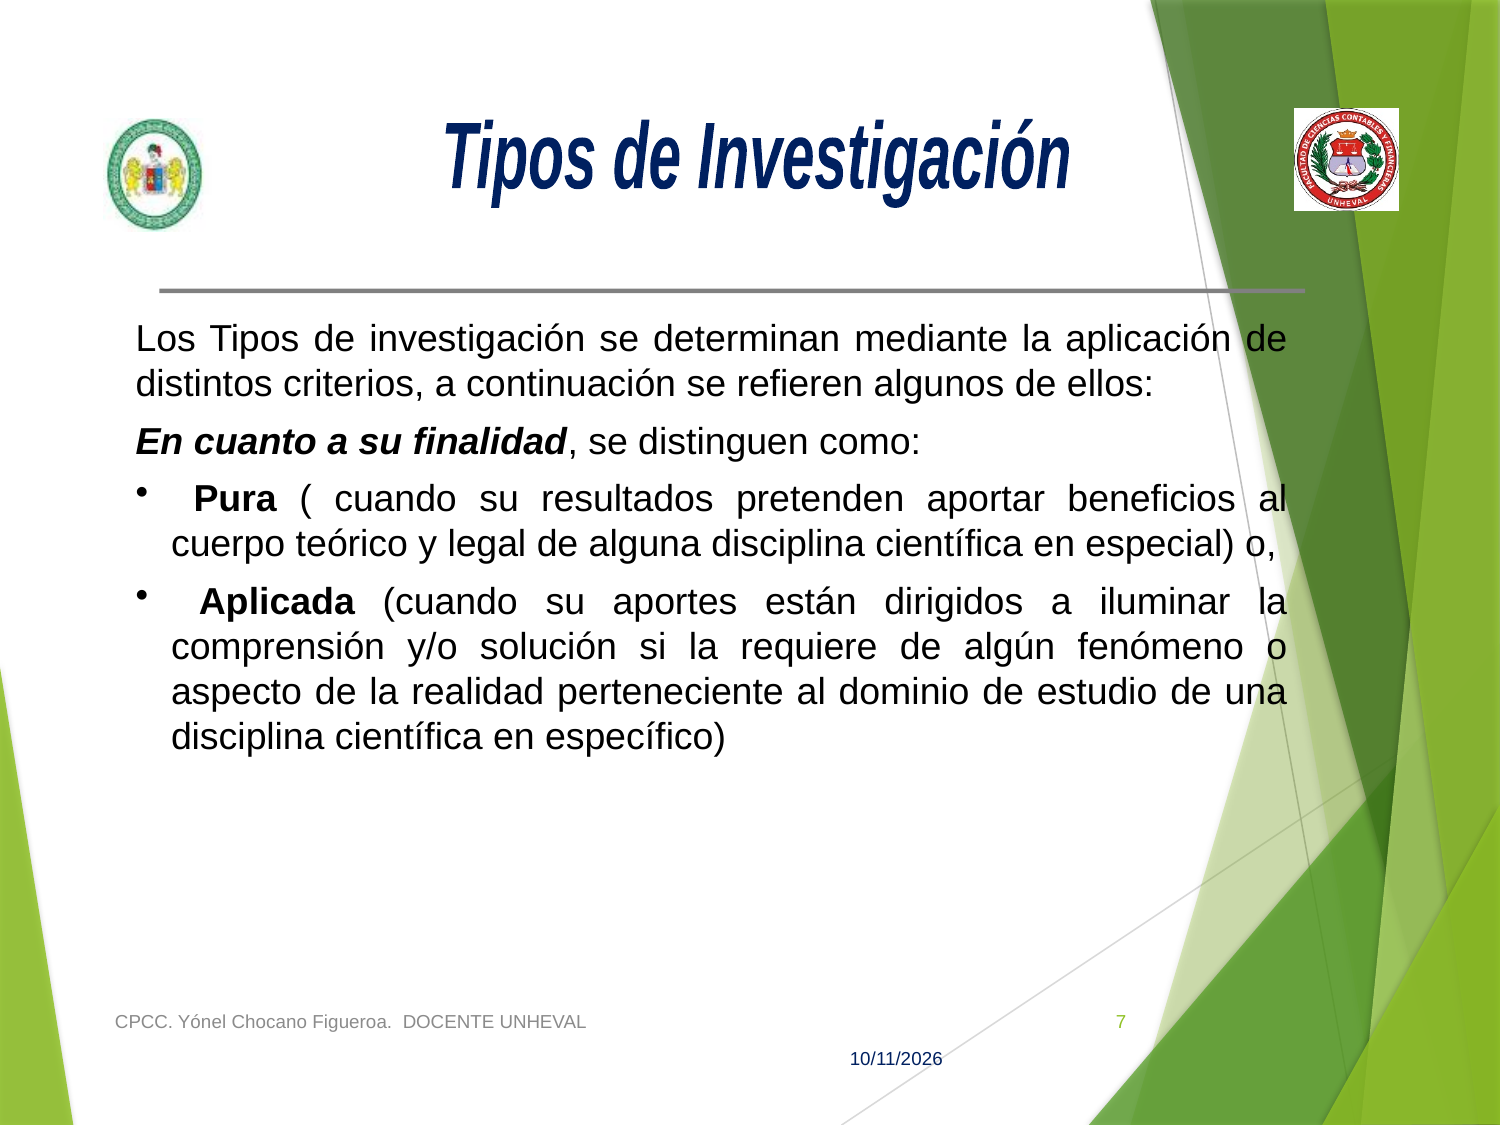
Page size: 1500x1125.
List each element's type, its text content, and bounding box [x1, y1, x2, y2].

text_box Los Tipos de investigación se determinan mediante la aplicación de distintos criterios, a continuación se refieren algunos de ellos: En cuanto a su finalidad, se distinguen como: Pura ( cuando su resultados pretenden aportar beneficios al cuerpo teórico y legal de alguna disciplina científica en especial) o, Aplicada (cuando su aportes están dirigidos a iluminar la comprensión y/o solución si la requiere de algún fenómeno o aspecto de la realidad perteneciente al dominio de estudio de una disciplina científica en específico) [120, 307, 1303, 765]
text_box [158, 77, 1306, 292]
picture [1293, 107, 1399, 211]
slide_number 7 [1057, 991, 1142, 1051]
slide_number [645, 1027, 958, 1088]
footer CPCC. Yónel Chocano Figueroa. DOCENTE UNHEVAL [99, 991, 859, 1051]
picture [102, 118, 217, 232]
